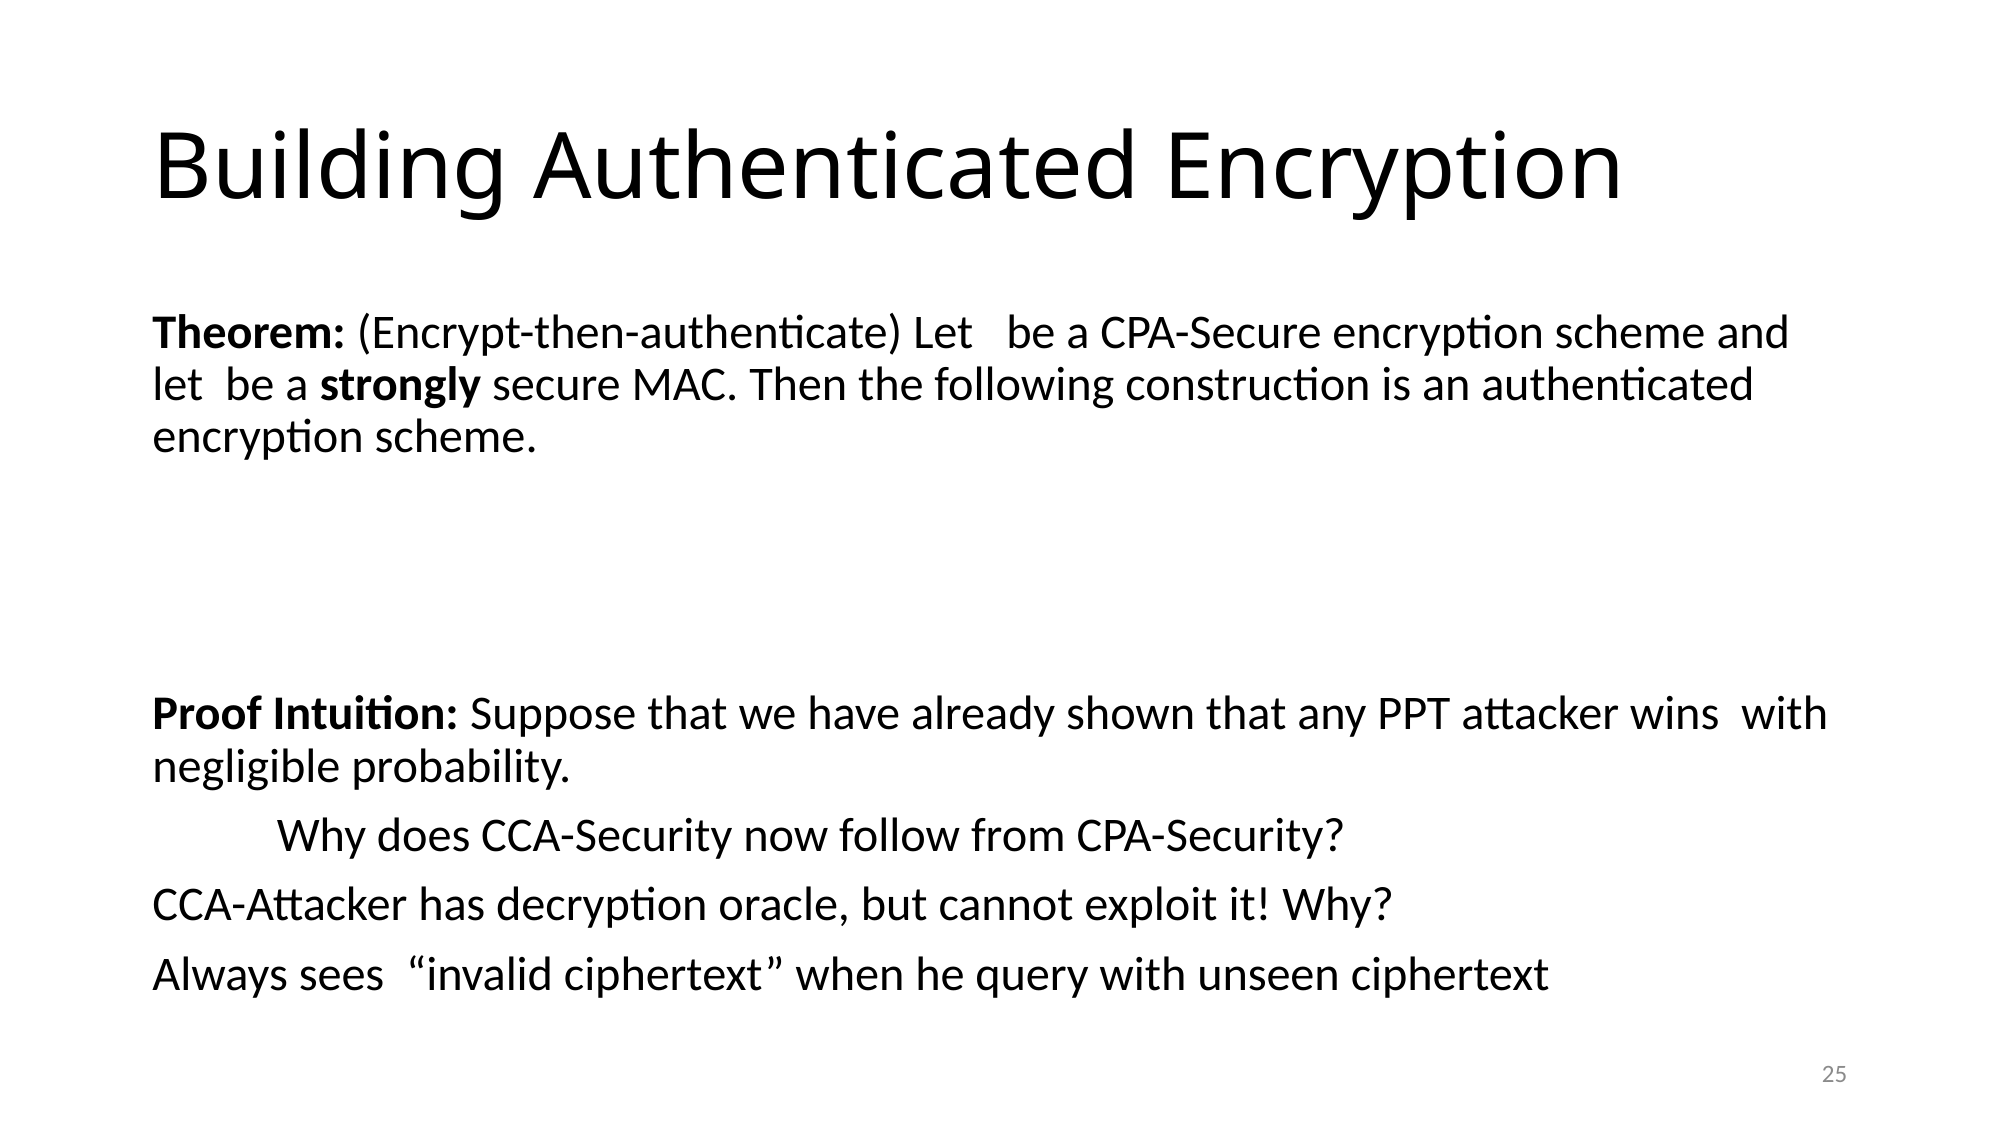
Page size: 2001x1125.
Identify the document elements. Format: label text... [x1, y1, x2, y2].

slide_number 25 [1412, 1042, 1863, 1103]
title Building Authenticated Encryption [137, 59, 1863, 278]
